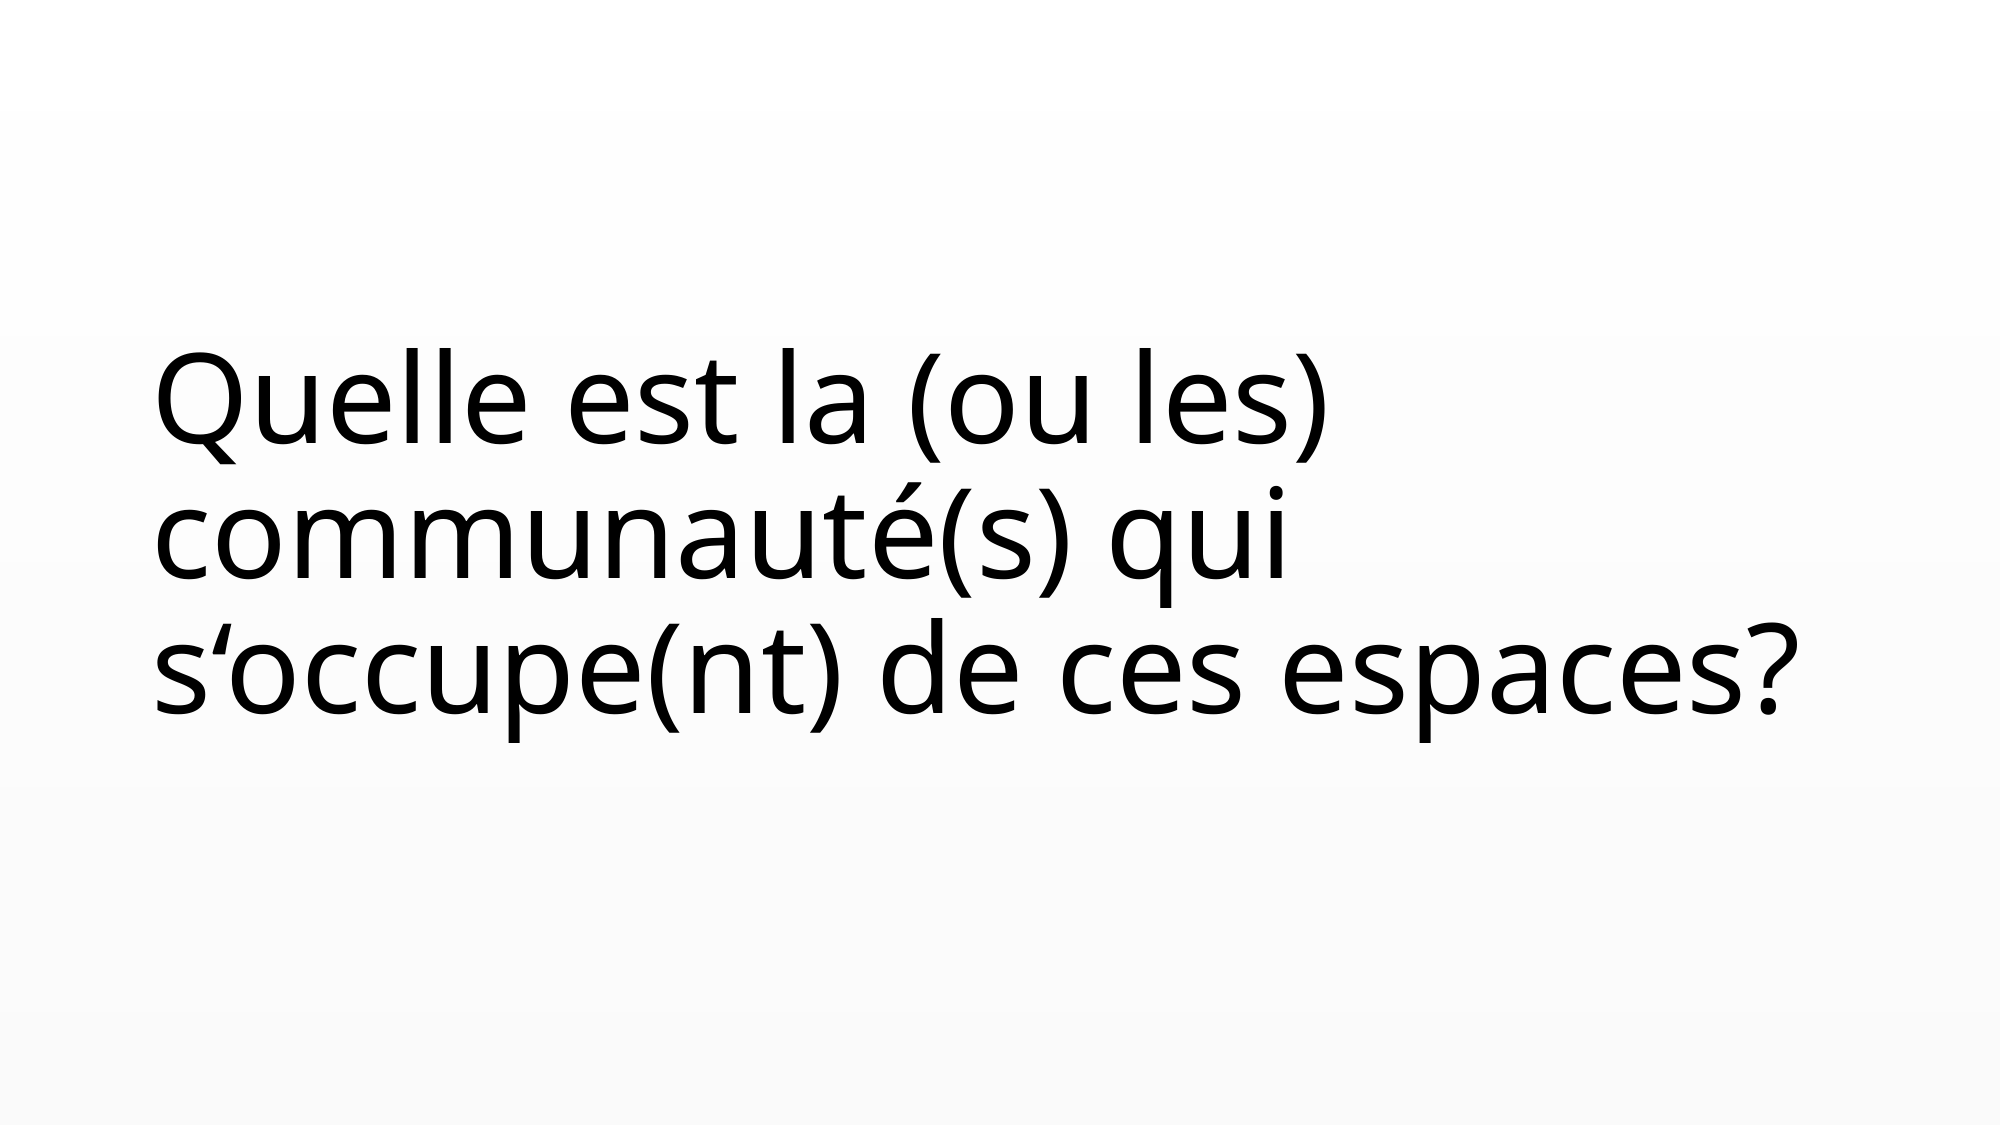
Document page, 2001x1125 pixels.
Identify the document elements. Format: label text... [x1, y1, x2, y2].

title Quelle est la (ou les) communauté(s) qui s‘occupe(nt) de ces espaces? [136, 280, 1862, 749]
